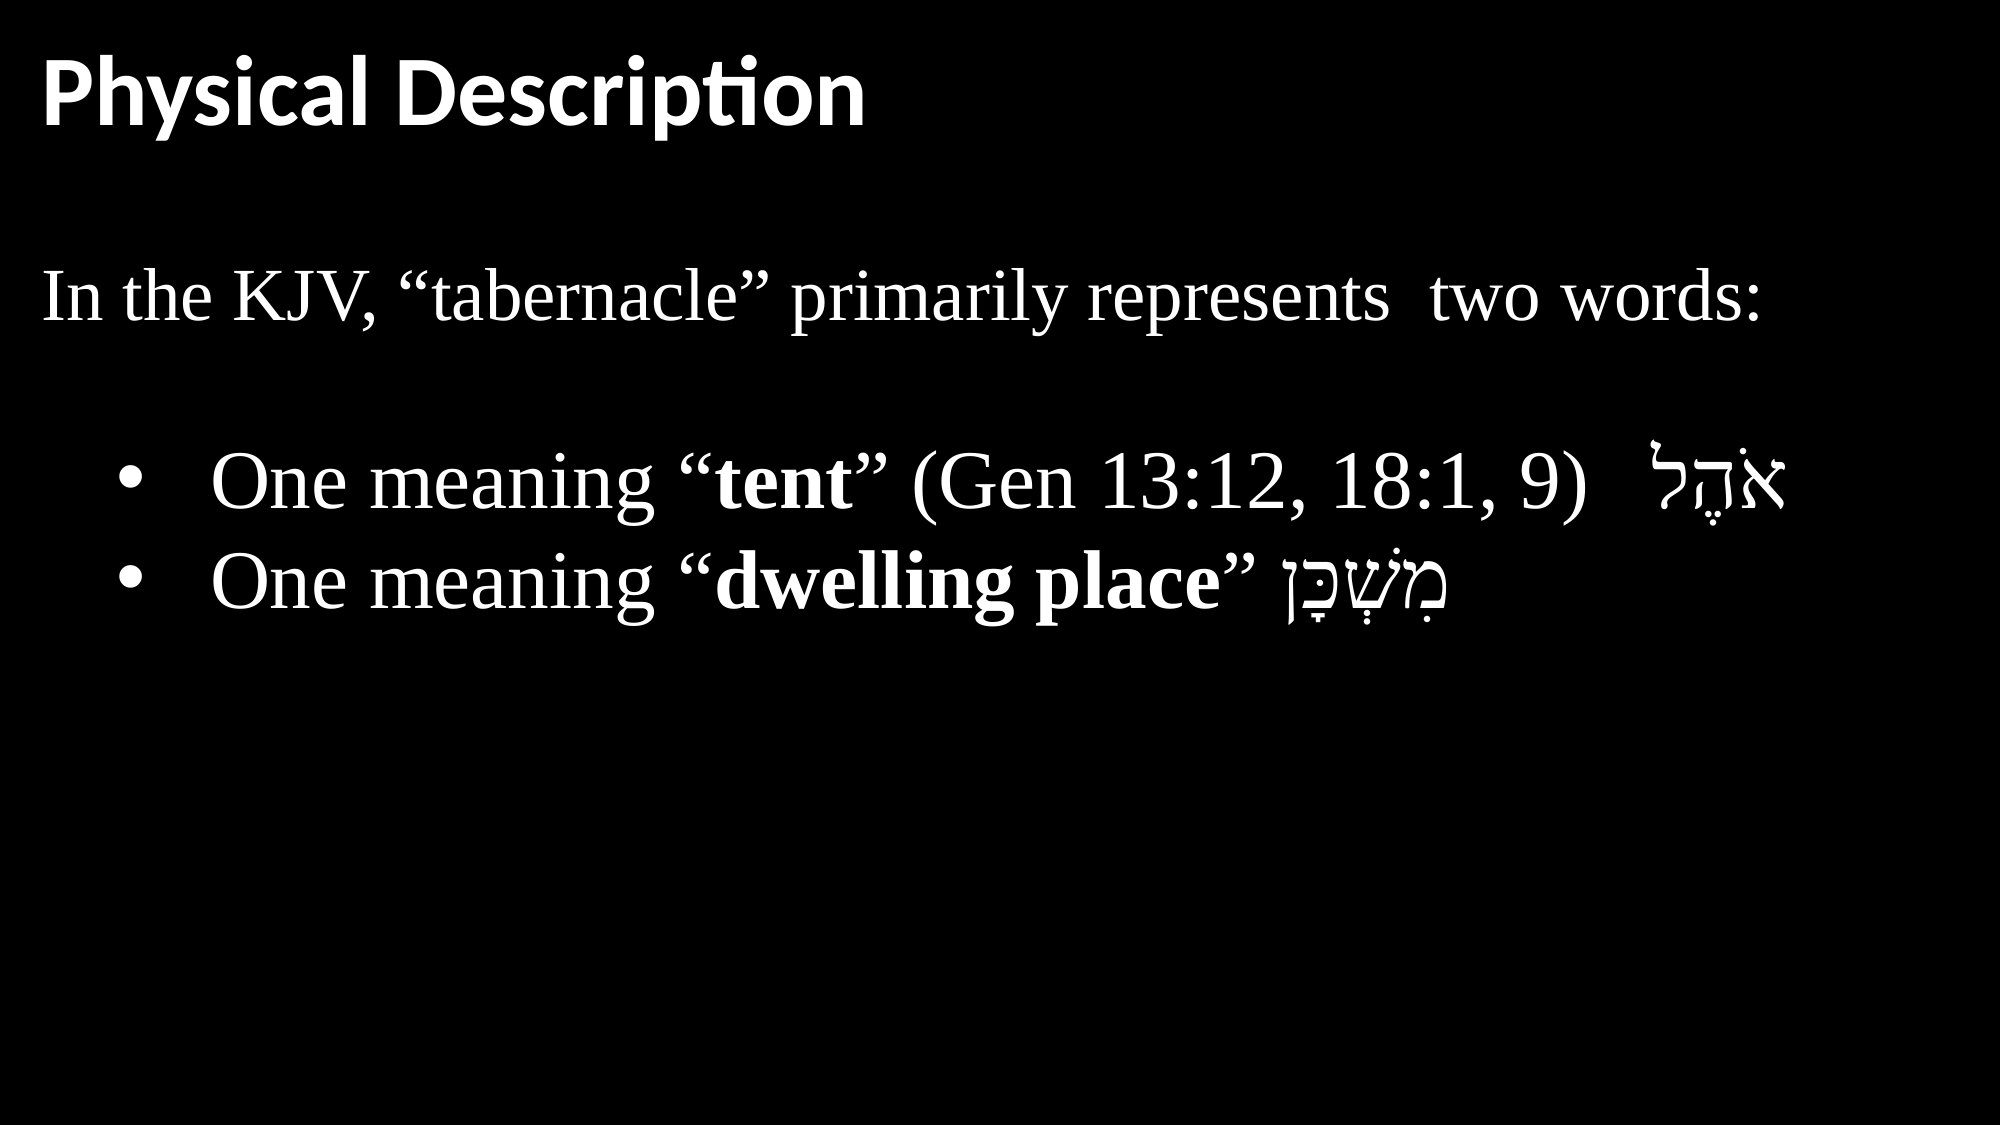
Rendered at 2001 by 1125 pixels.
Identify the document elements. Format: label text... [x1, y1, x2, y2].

text_box Physical Description In the KJV, “tabernacle” primarily represents two words: One meaning “tent” (Gen 13:12, 18:1, 9) אֹהֶל One meaning “dwelling place” מִשְׁכָּן [26, 18, 1941, 723]
